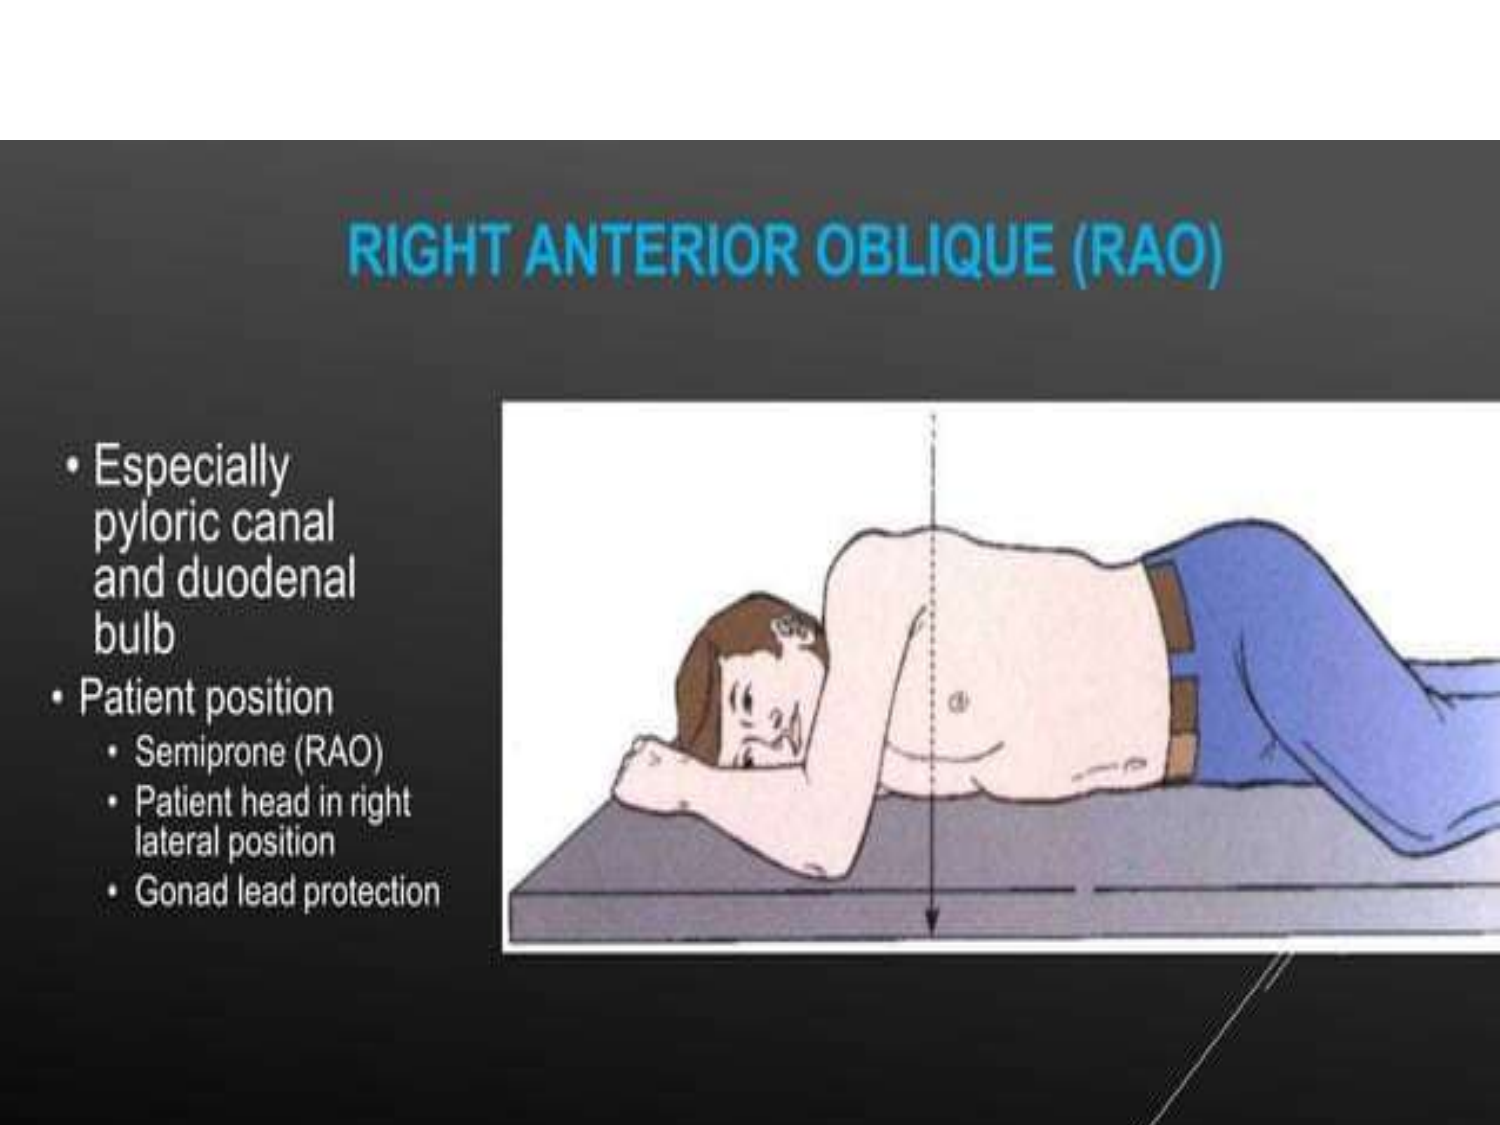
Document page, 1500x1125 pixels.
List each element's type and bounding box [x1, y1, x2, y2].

picture [0, 139, 1500, 1125]
